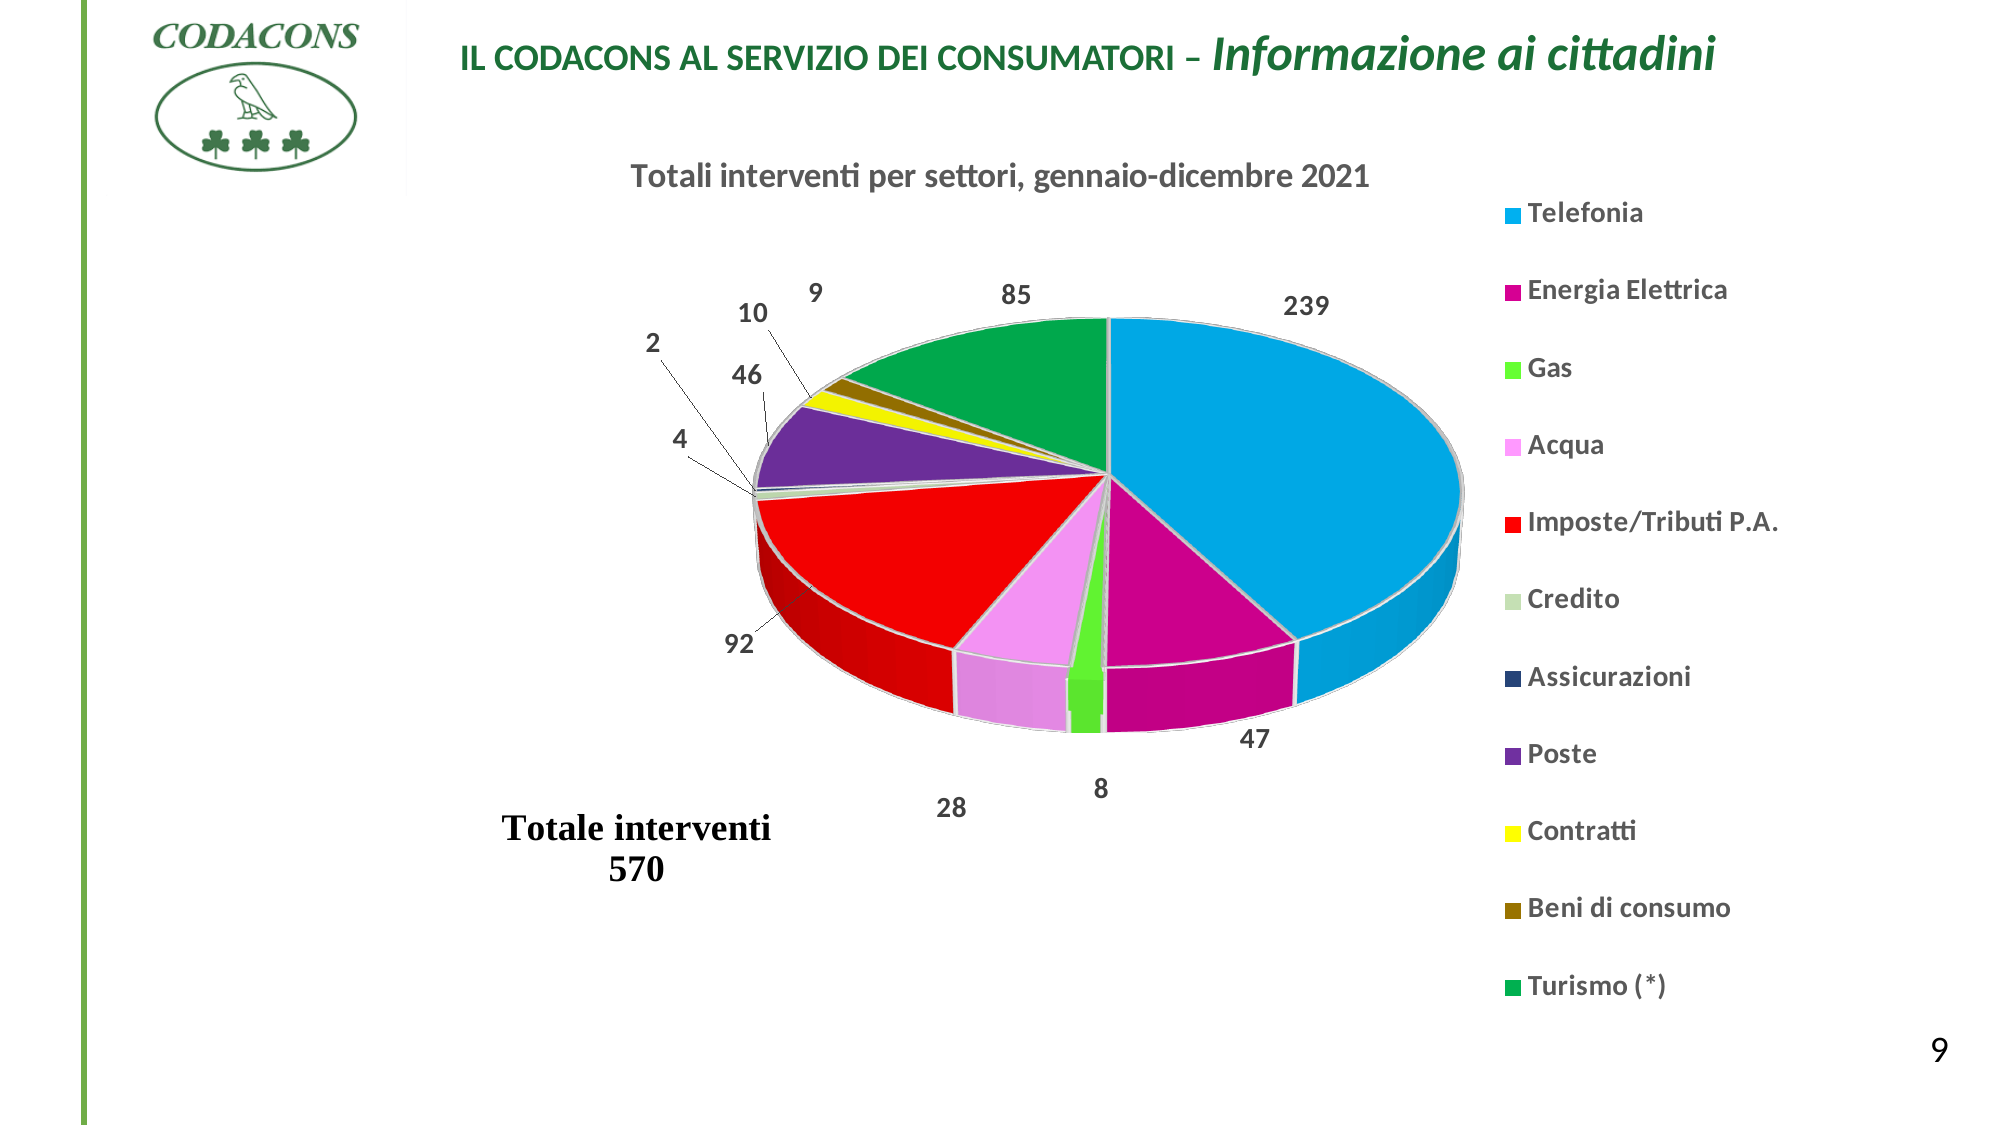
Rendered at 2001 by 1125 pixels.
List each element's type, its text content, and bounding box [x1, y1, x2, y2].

text_box 9 [1915, 1017, 1964, 1078]
picture [106, 0, 407, 196]
chart [424, 143, 1821, 1074]
text_box IL CODACONS AL SERVIZIO DEI CONSUMATORI – Informazione ai cittadini [407, 12, 1802, 88]
